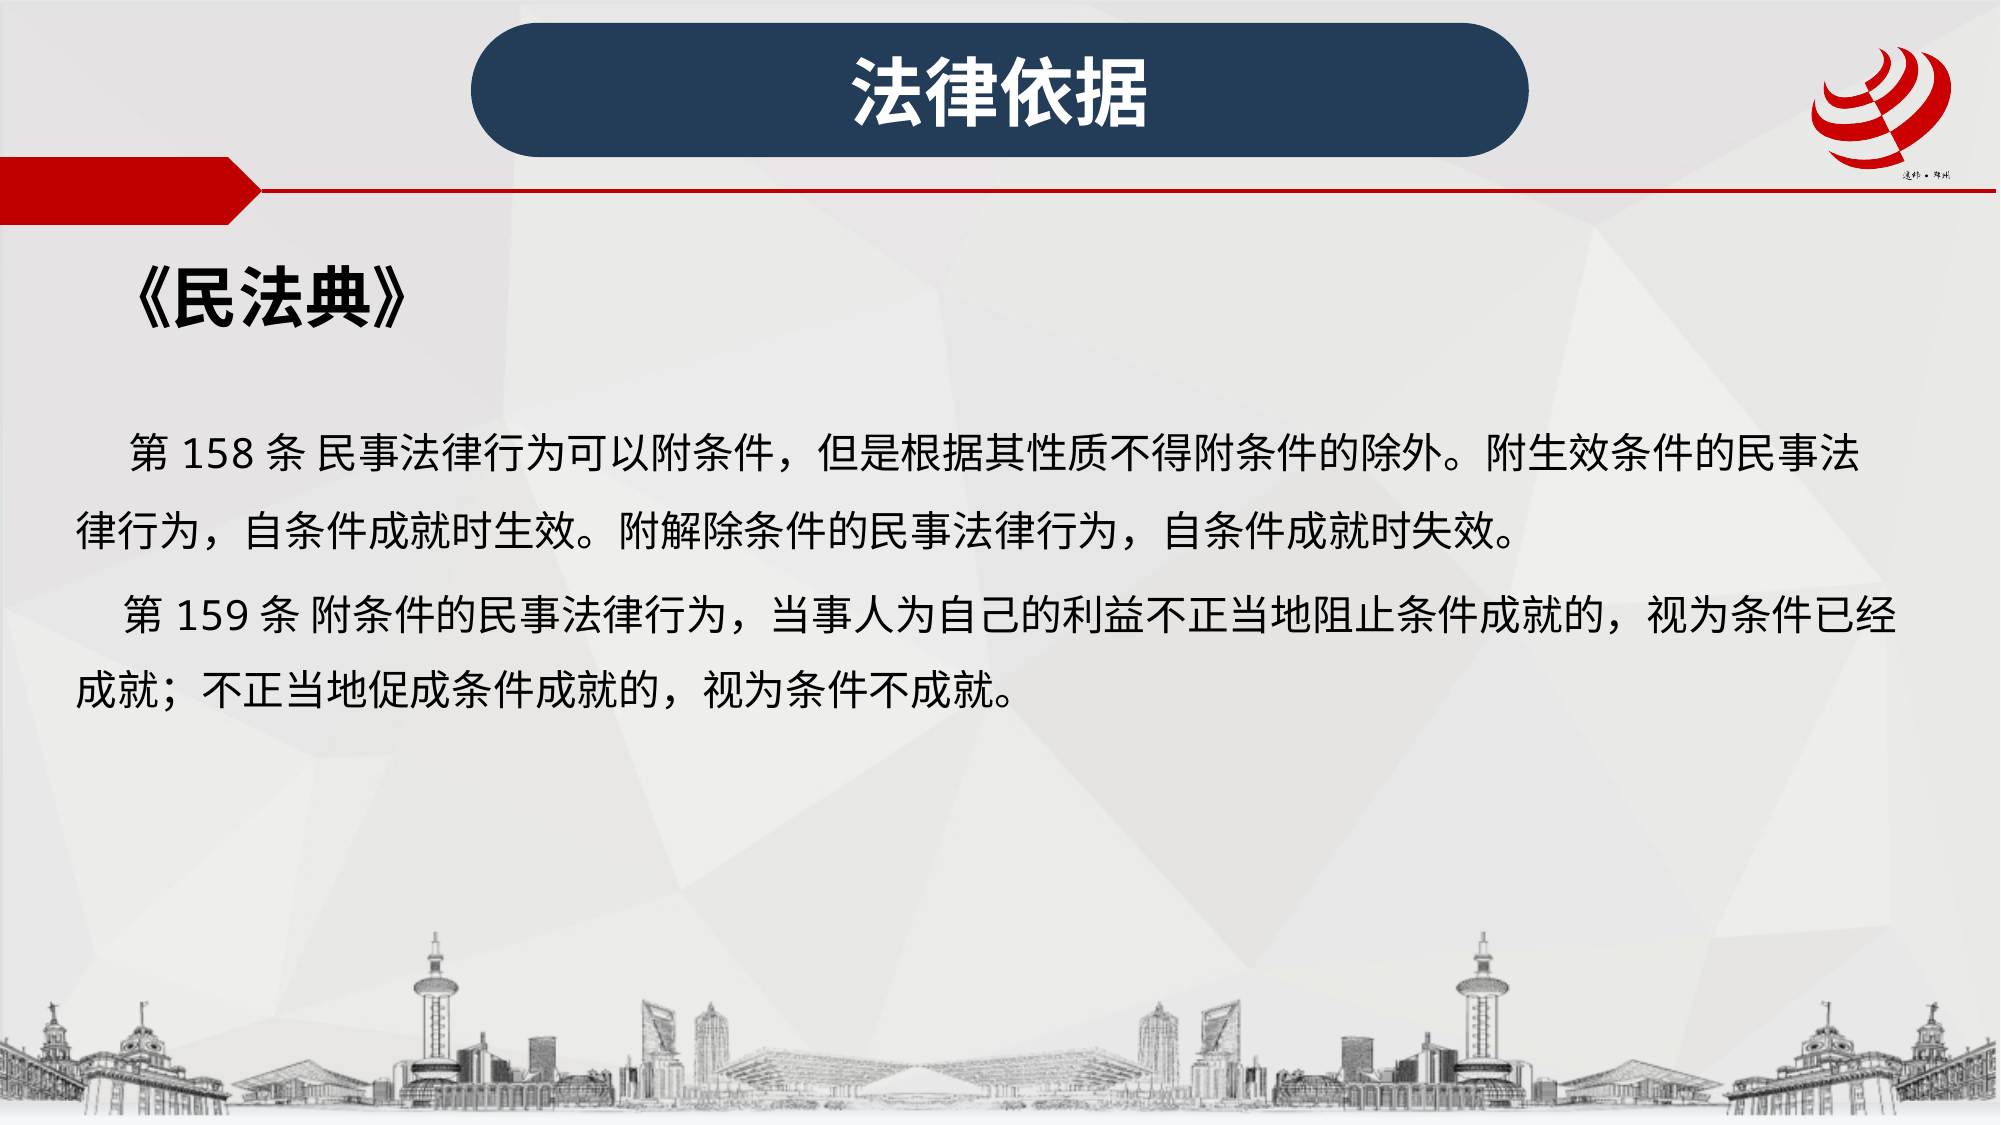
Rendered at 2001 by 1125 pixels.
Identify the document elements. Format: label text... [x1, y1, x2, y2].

text_box 法律依据 [469, 21, 1530, 159]
text_box [0, 155, 262, 226]
picture [0, 0, 2001, 1125]
text_box 《民法典》 [90, 248, 787, 344]
text_box 第158条 民事法律行为可以附条件，但是根据其性质不得附条件的除外。附生效条件的民事法律行为，自条件成就时生效。附解除条件的民事法律行为，自条件成就时失效。 第159条 附条件的民事法律行为，当事人为自己的利益不正当地阻止条件成就的，视为条件已经成就；不正当地促成条件成就的，视为条件不成就。 [61, 367, 1916, 721]
